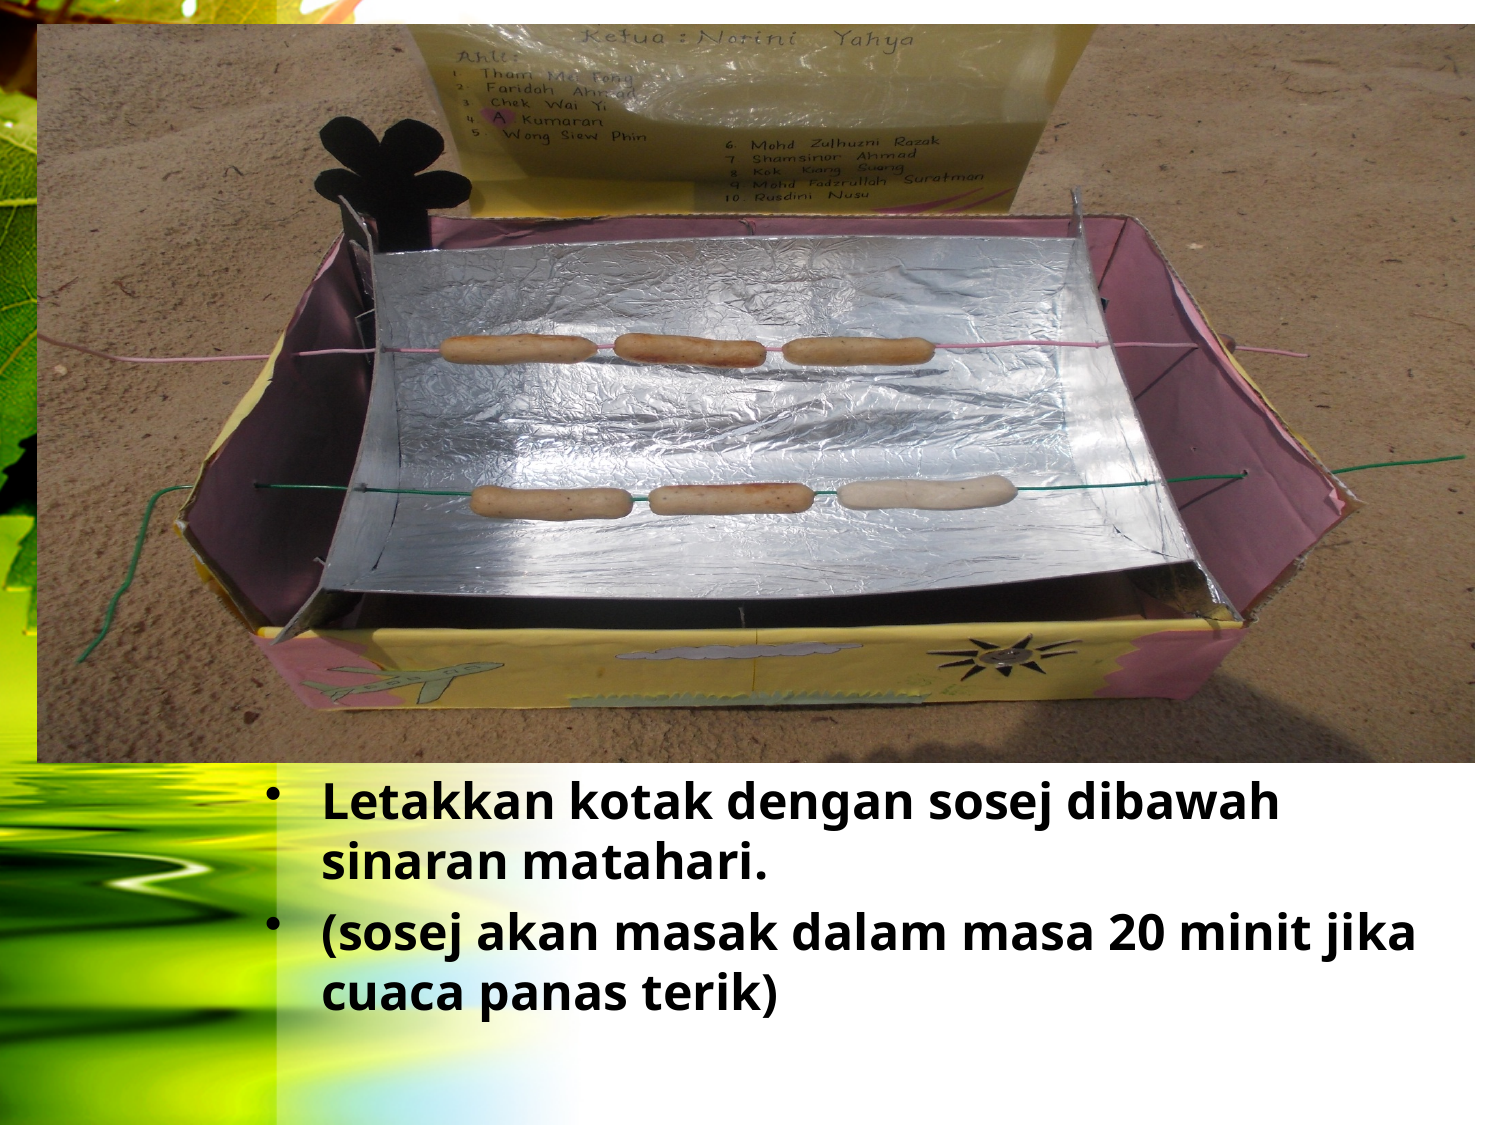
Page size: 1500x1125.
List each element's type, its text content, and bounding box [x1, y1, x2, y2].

list Letakkan kotak dengan sosej dibawah sinaran matahari. (sosej akan masak dalam masa 20 minit jika cuaca panas terik) [249, 771, 1451, 1088]
picture [0, 0, 1500, 1125]
